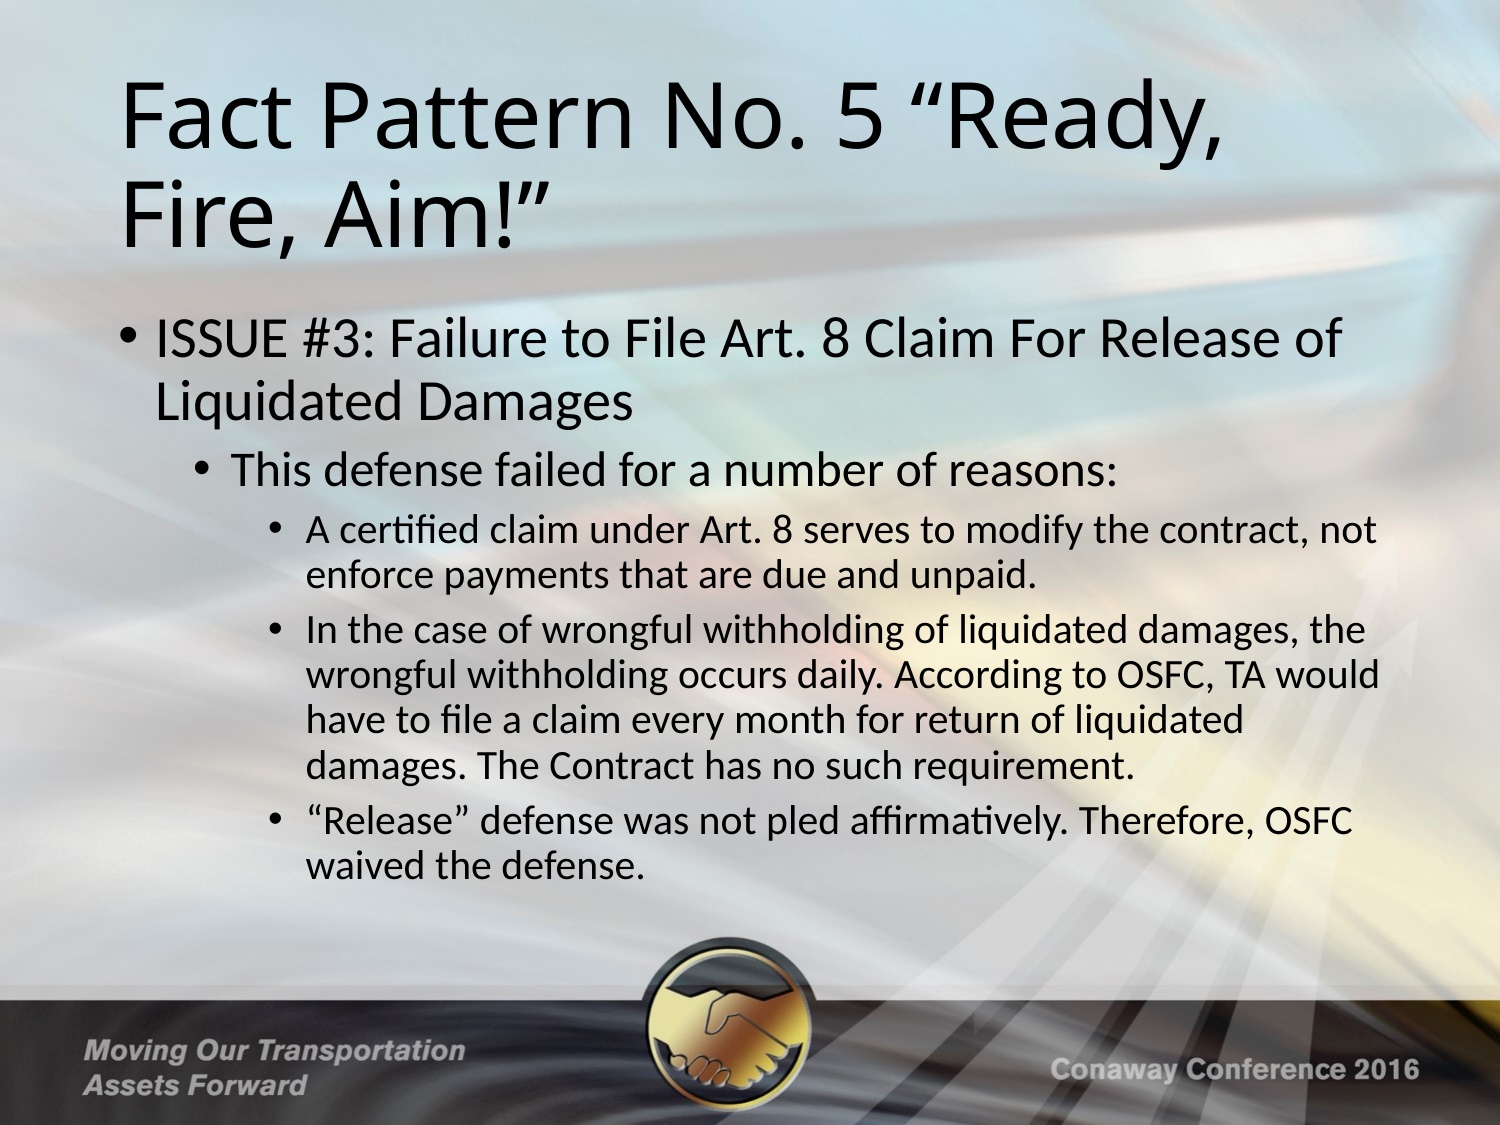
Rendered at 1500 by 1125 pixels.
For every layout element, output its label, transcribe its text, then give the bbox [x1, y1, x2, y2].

title Fact Pattern No. 5 “Ready, Fire, Aim!” [103, 59, 1397, 278]
list ISSUE #3: Failure to File Art. 8 Claim For Release of Liquidated Damages This defense failed for a number of reasons: A certified claim under Art. 8 serves to modify the contract, not enforce payments that are due and unpaid. In the case of wrongful withholding of liquidated damages, the wrongful withholding occurs daily. According to OSFC, TA would have to file a claim every month for return of liquidated damages. The Contract has no such requirement. “Release” defense was not pled affirmatively. Therefore, OSFC waived the defense. [103, 299, 1397, 1014]
footer [496, 1042, 1004, 1103]
picture [0, 0, 1500, 1125]
